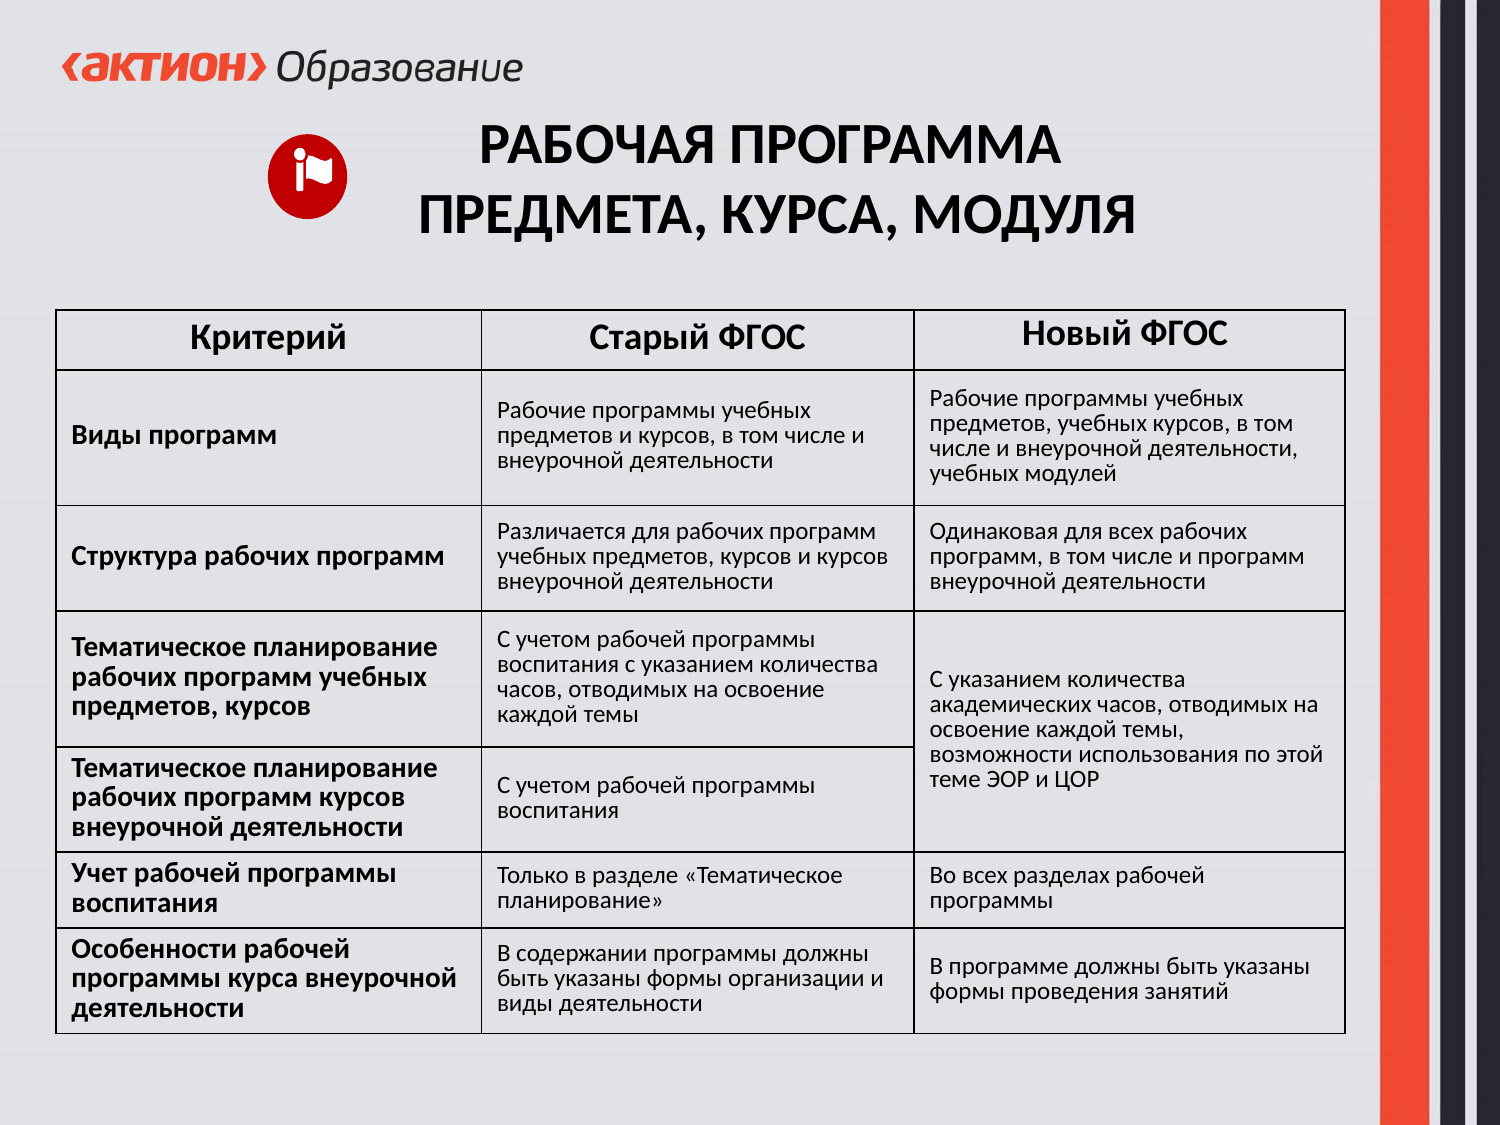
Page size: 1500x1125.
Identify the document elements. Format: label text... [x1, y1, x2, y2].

table_cell Особенности рабочей программы курса внеурочной деятельности [57, 929, 481, 1033]
table_cell С учетом рабочей программы воспитания [482, 748, 913, 851]
table_cell С учетом рабочей программы воспитания с указанием количества часов, отводимых на освоение каждой темы [482, 612, 913, 746]
table_cell Рабочие программы учебных предметов и курсов, в том числе и внеурочной деятельности [482, 371, 913, 505]
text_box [293, 147, 333, 192]
picture [0, 0, 1500, 1125]
table_cell Рабочие программы учебных предметов, учебных курсов, в том числе и внеурочной деятельности, учебных модулей [915, 371, 1344, 505]
table_header Критерий [57, 311, 481, 369]
table_header Новый ФГОС [915, 311, 1344, 369]
table_cell В программе должны быть указаны формы проведения занятий [915, 929, 1344, 1033]
table_cell Во всех разделах рабочей программы [915, 853, 1344, 927]
table_cell Виды программ [57, 371, 481, 505]
table_cell Одинаковая для всех рабочих программ, в том числе и программ внеурочной деятельности [915, 506, 1344, 610]
table_cell В содержании программы должны быть указаны формы организации и виды деятельности [482, 929, 913, 1033]
text_box [267, 134, 348, 220]
table_cell Тематическое планирование рабочих программ учебных предметов, курсов [57, 612, 481, 746]
table_cell Структура рабочих программ [57, 506, 481, 610]
table_cell Различается для рабочих программ учебных предметов, курсов и курсов внеурочной деятельности [482, 506, 913, 610]
table_header Старый ФГОС [482, 311, 913, 369]
table_cell Только в разделе «Тематическое планирование» [482, 853, 913, 927]
title РАБОЧАЯ ПРОГРАММА ПРЕДМЕТА, КУРСА, МОДУЛЯ [191, 86, 1365, 264]
table_cell Учет рабочей программы воспитания [57, 853, 481, 927]
table_cell С указанием количества академических часов, отводимых на освоение каждой темы, возможности использования по этой теме ЭОР и ЦОР [915, 612, 1344, 851]
table_cell Тематическое планирование рабочих программ курсов внеурочной деятельности [57, 748, 481, 851]
